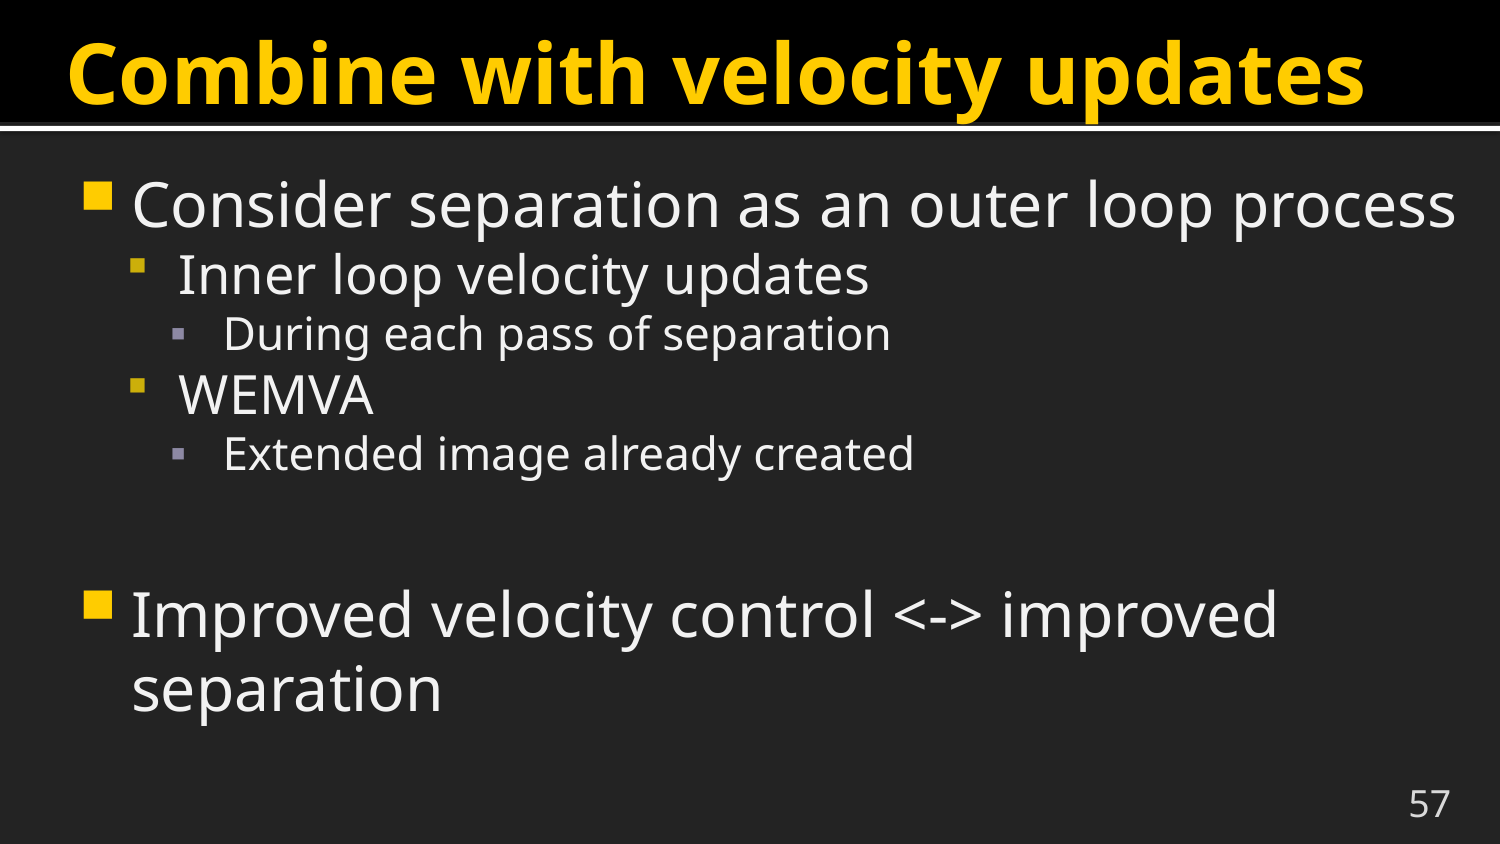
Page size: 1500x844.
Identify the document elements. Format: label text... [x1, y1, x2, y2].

title Combine with velocity updates [50, 9, 1400, 132]
list Consider separation as an outer loop process Inner loop velocity updates During each pass of separation WEMVA Extended image already created Improved velocity control <-> improved separation [49, 149, 1476, 798]
slide_number 57 [1345, 796, 1467, 831]
